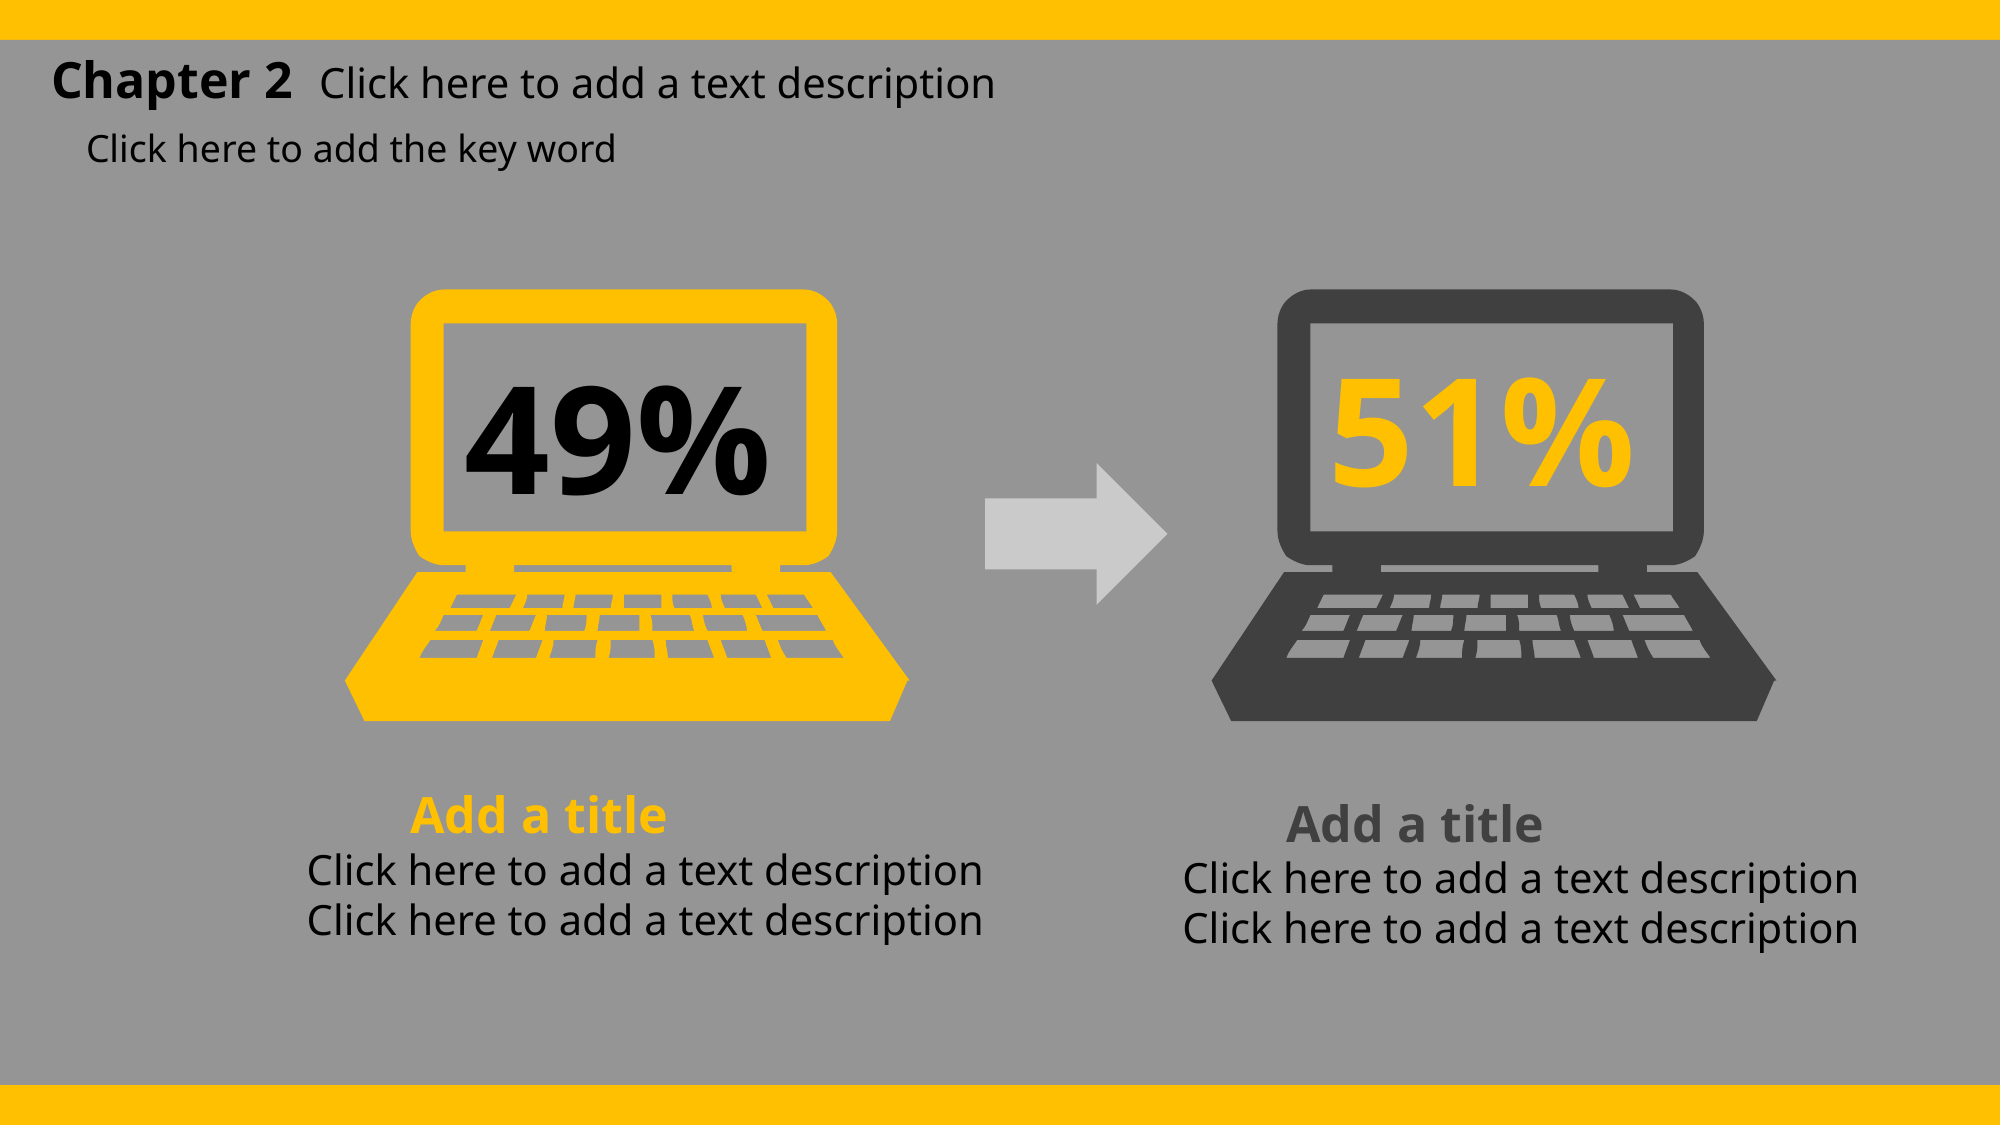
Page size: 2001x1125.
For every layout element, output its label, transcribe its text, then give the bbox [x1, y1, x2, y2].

text_box Add a title Click here to add a text description Click here to add a text description [291, 775, 1065, 951]
text_box [344, 289, 910, 722]
text_box Chapter 2 Click here to add a text description [36, 40, 1110, 116]
text_box Click here to add the key word [71, 116, 679, 178]
text_box [984, 460, 1169, 608]
text_box [1211, 289, 1777, 722]
text_box 51% [1314, 329, 1669, 525]
text_box Add a title Click here to add a text description Click here to add a text description [1167, 784, 1941, 960]
text_box 49% [449, 337, 805, 532]
